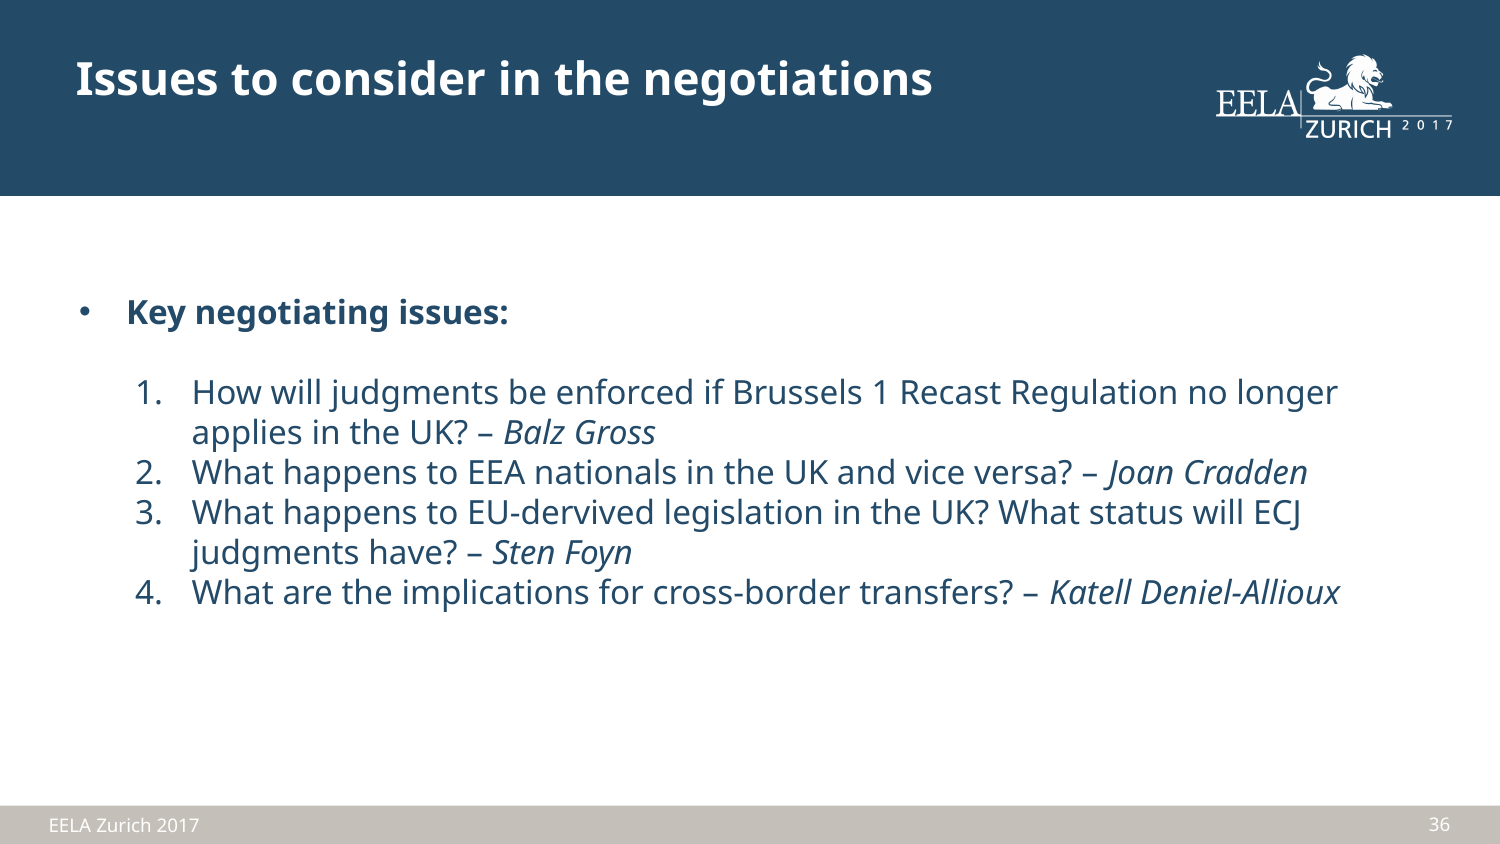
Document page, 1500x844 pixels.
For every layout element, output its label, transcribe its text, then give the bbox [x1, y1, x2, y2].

text_box Key negotiating issues: How will judgments be enforced if Brussels 1 Recast Regulation no longer applies in the UK? – Balz Gross What happens to EEA nationals in the UK and vice versa? – Joan Cradden What happens to EU-dervived legislation in the UK? What status will ECJ judgments have? – Sten Foyn What are the implications for cross-border transfers? – Katell Deniel-Allioux [64, 244, 1394, 619]
picture [1216, 54, 1452, 138]
slide_number 36 [1127, 803, 1466, 844]
text_box Issues to consider in the negotiations [61, 42, 1184, 113]
